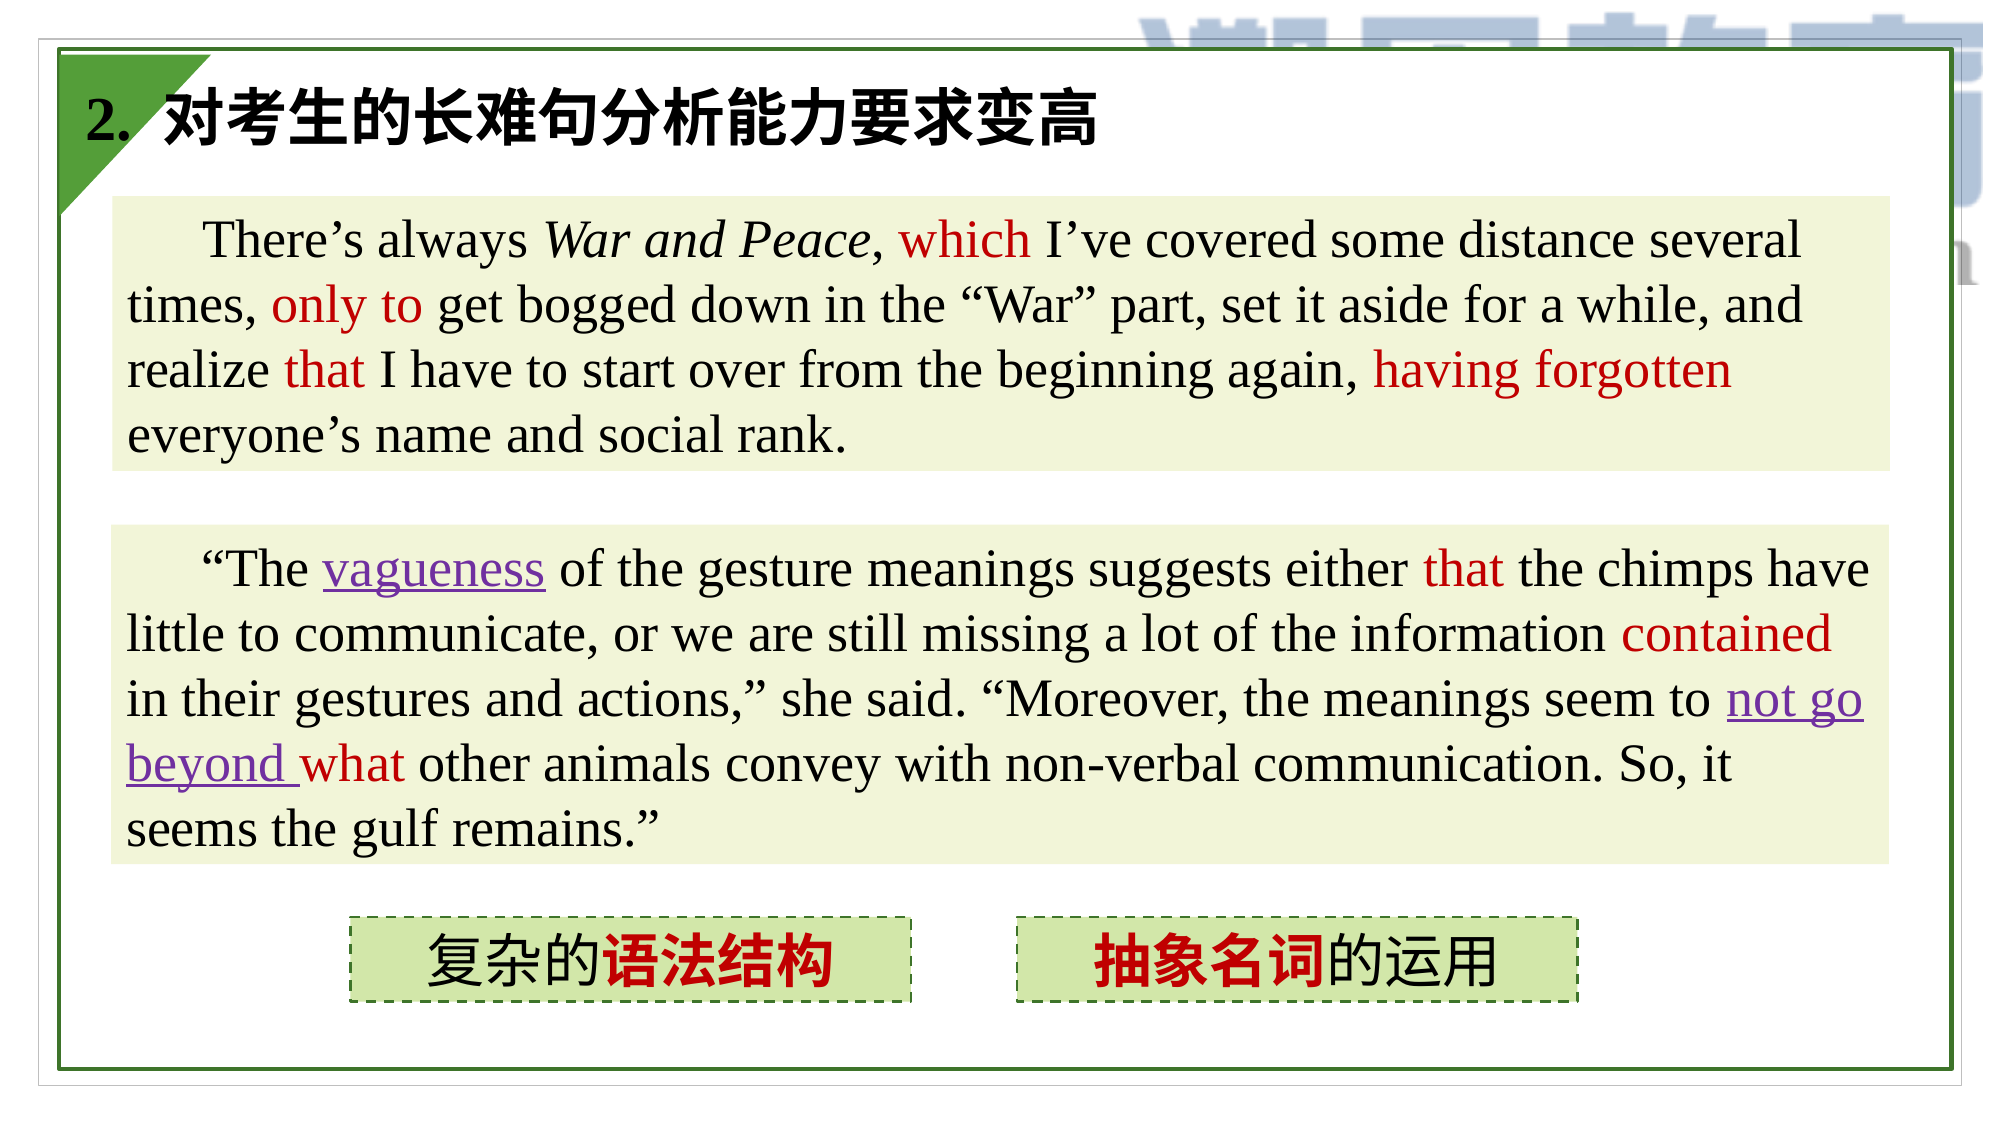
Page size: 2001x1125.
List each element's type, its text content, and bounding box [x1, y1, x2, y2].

text_box There’s always War and Peace, which I’ve covered some distance several times, only to get bogged down in the “War” part, set it aside for a while, and realize that I have to start over from the beginning again, having forgotten everyone’s name and social rank. [112, 196, 1890, 471]
text_box [58, 48, 1953, 1070]
text_box [58, 53, 212, 218]
picture [1134, 10, 1983, 285]
text_box “The vagueness of the gesture meanings suggests either that the chimps have little to communicate, or we are still missing a lot of the information contained in their gestures and actions,” she said. “Moreover, the meanings seem to not go beyond what other animals convey with non-verbal communication. So, it seems the gulf remains.” [111, 524, 1889, 865]
text_box 2. 对考生的长难句分析能力要求变高 [70, 70, 1880, 236]
text_box 复杂的语法结构 [350, 916, 911, 1002]
text_box 抽象名词的运用 [1017, 916, 1578, 1002]
